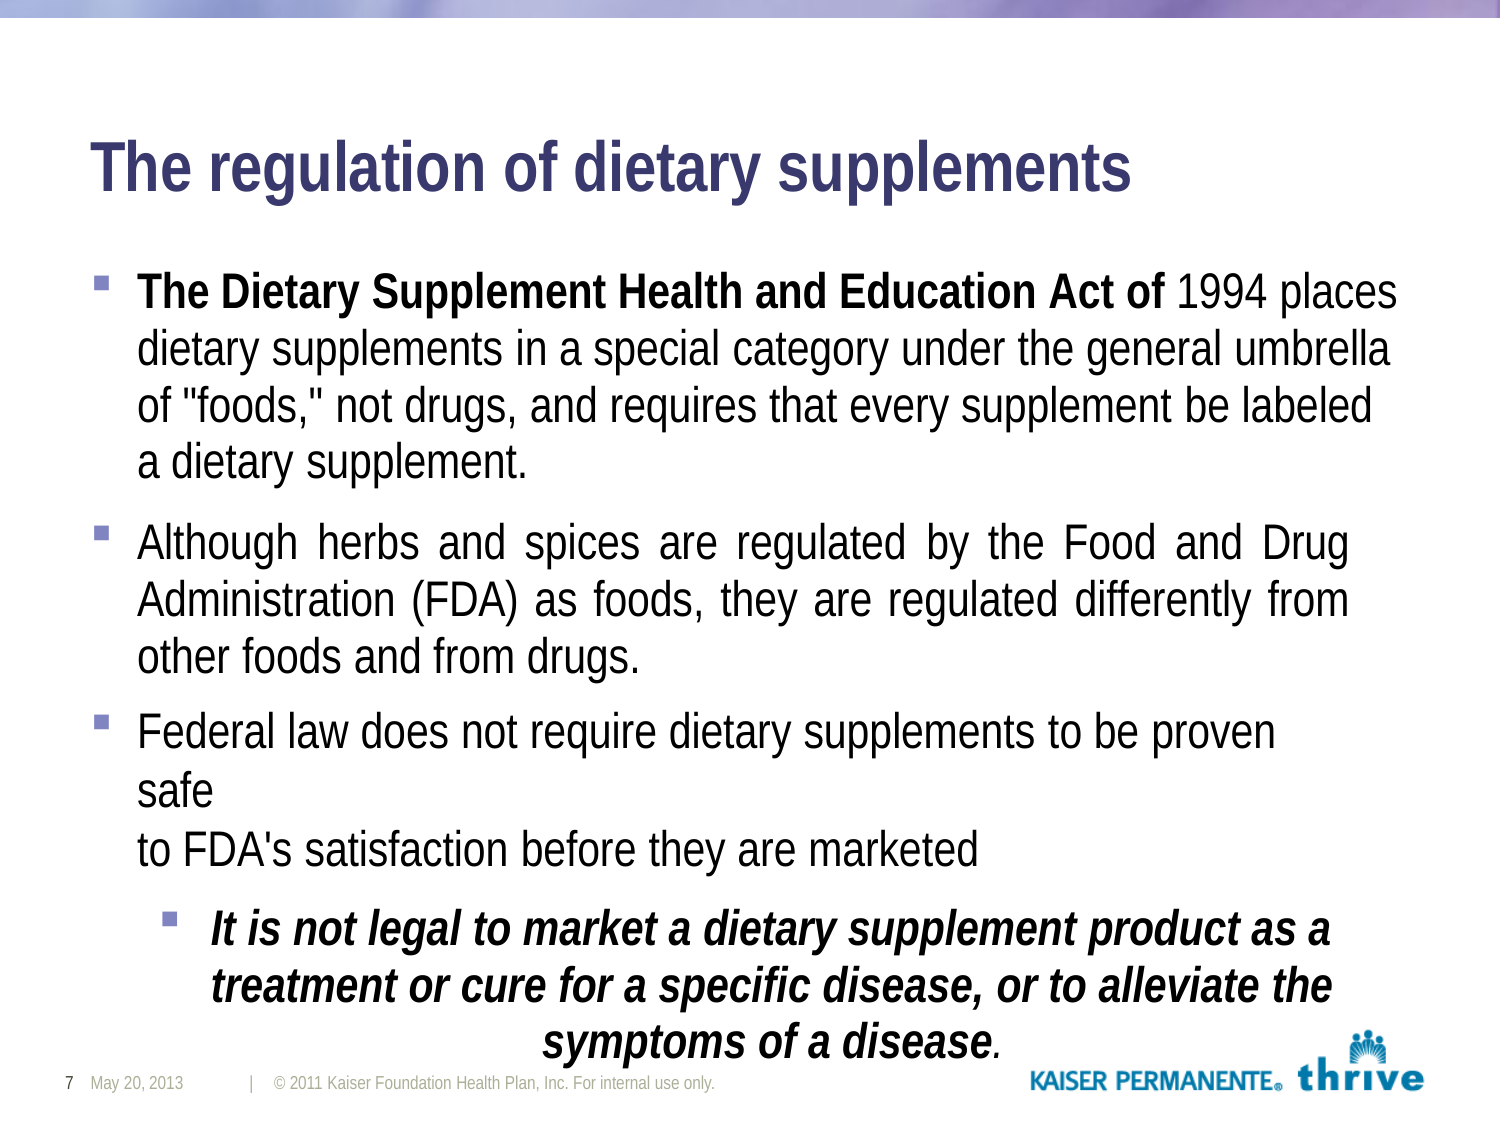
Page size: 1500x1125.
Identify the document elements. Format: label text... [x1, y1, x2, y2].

title The regulation of dietary supplements [87, 44, 1413, 309]
picture [1025, 1025, 1428, 1095]
text_box The Dietary Supplement Health and Education Act of 1994 places dietary supplements in a special category under the general umbrella of "foods," not drugs, and requires that every supplement be labeled a dietary supplement. Although herbs and spices are regulated by the Food and Drug Administration (FDA) as foods, they are regulated differently from other foods and from drugs. Federal law does not require dietary supplements to be proven safe to FDA's satisfaction before they are marketed It is not legal to market a dietary supplement product as a treatment or cure for a specific disease, or to alleviate the symptoms of a disease. [87, 262, 1401, 1069]
picture [0, 0, 1500, 18]
text_box | © 2011 Kaiser Foundation Health Plan, Inc. For internal use only. [247, 1071, 720, 1094]
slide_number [52, 1071, 185, 1125]
